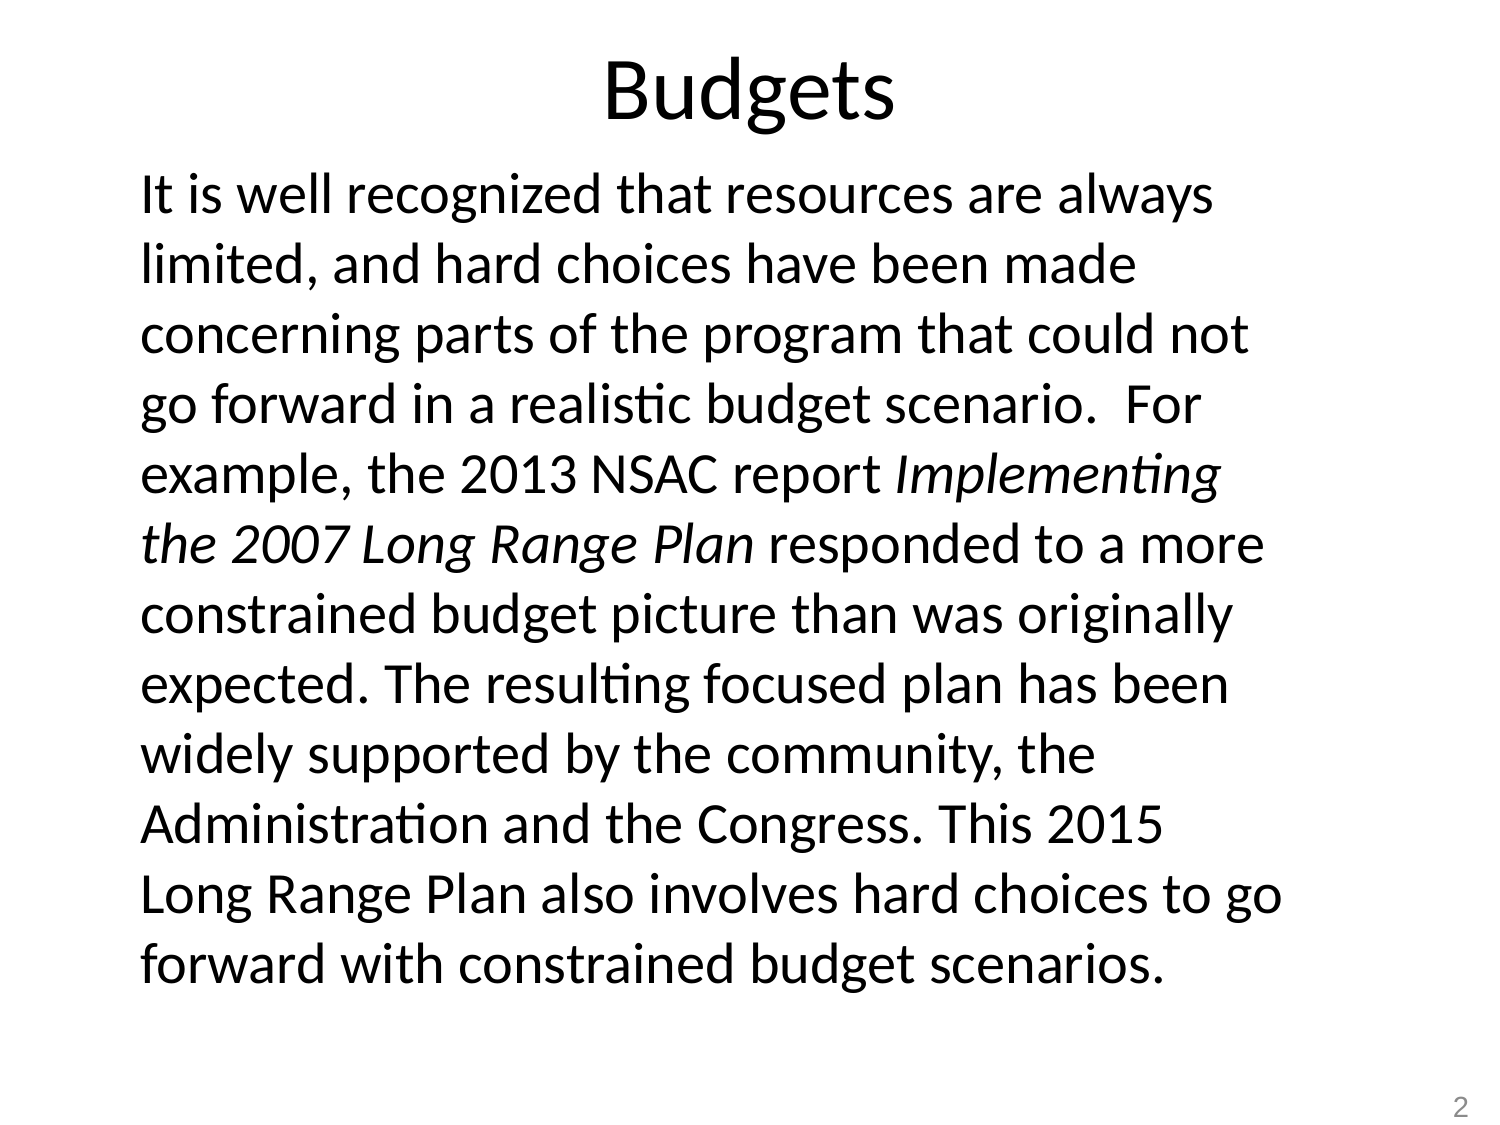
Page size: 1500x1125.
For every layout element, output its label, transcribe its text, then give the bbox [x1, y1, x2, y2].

text_box It is well recognized that resources are always limited, and hard choices have been made concerning parts of the program that could not go forward in a realistic budget scenario. For example, the 2013 NSAC report Implementing the 2007 Long Range Plan responded to a more constrained budget picture than was originally expected. The resulting focused plan has been widely supported by the community, the Administration and the Congress. This 2015 Long Range Plan also involves hard choices to go forward with constrained budget scenarios. [125, 147, 1303, 1003]
title Budgets [75, 22, 1425, 146]
slide_number 29 [1437, 1085, 1500, 1125]
